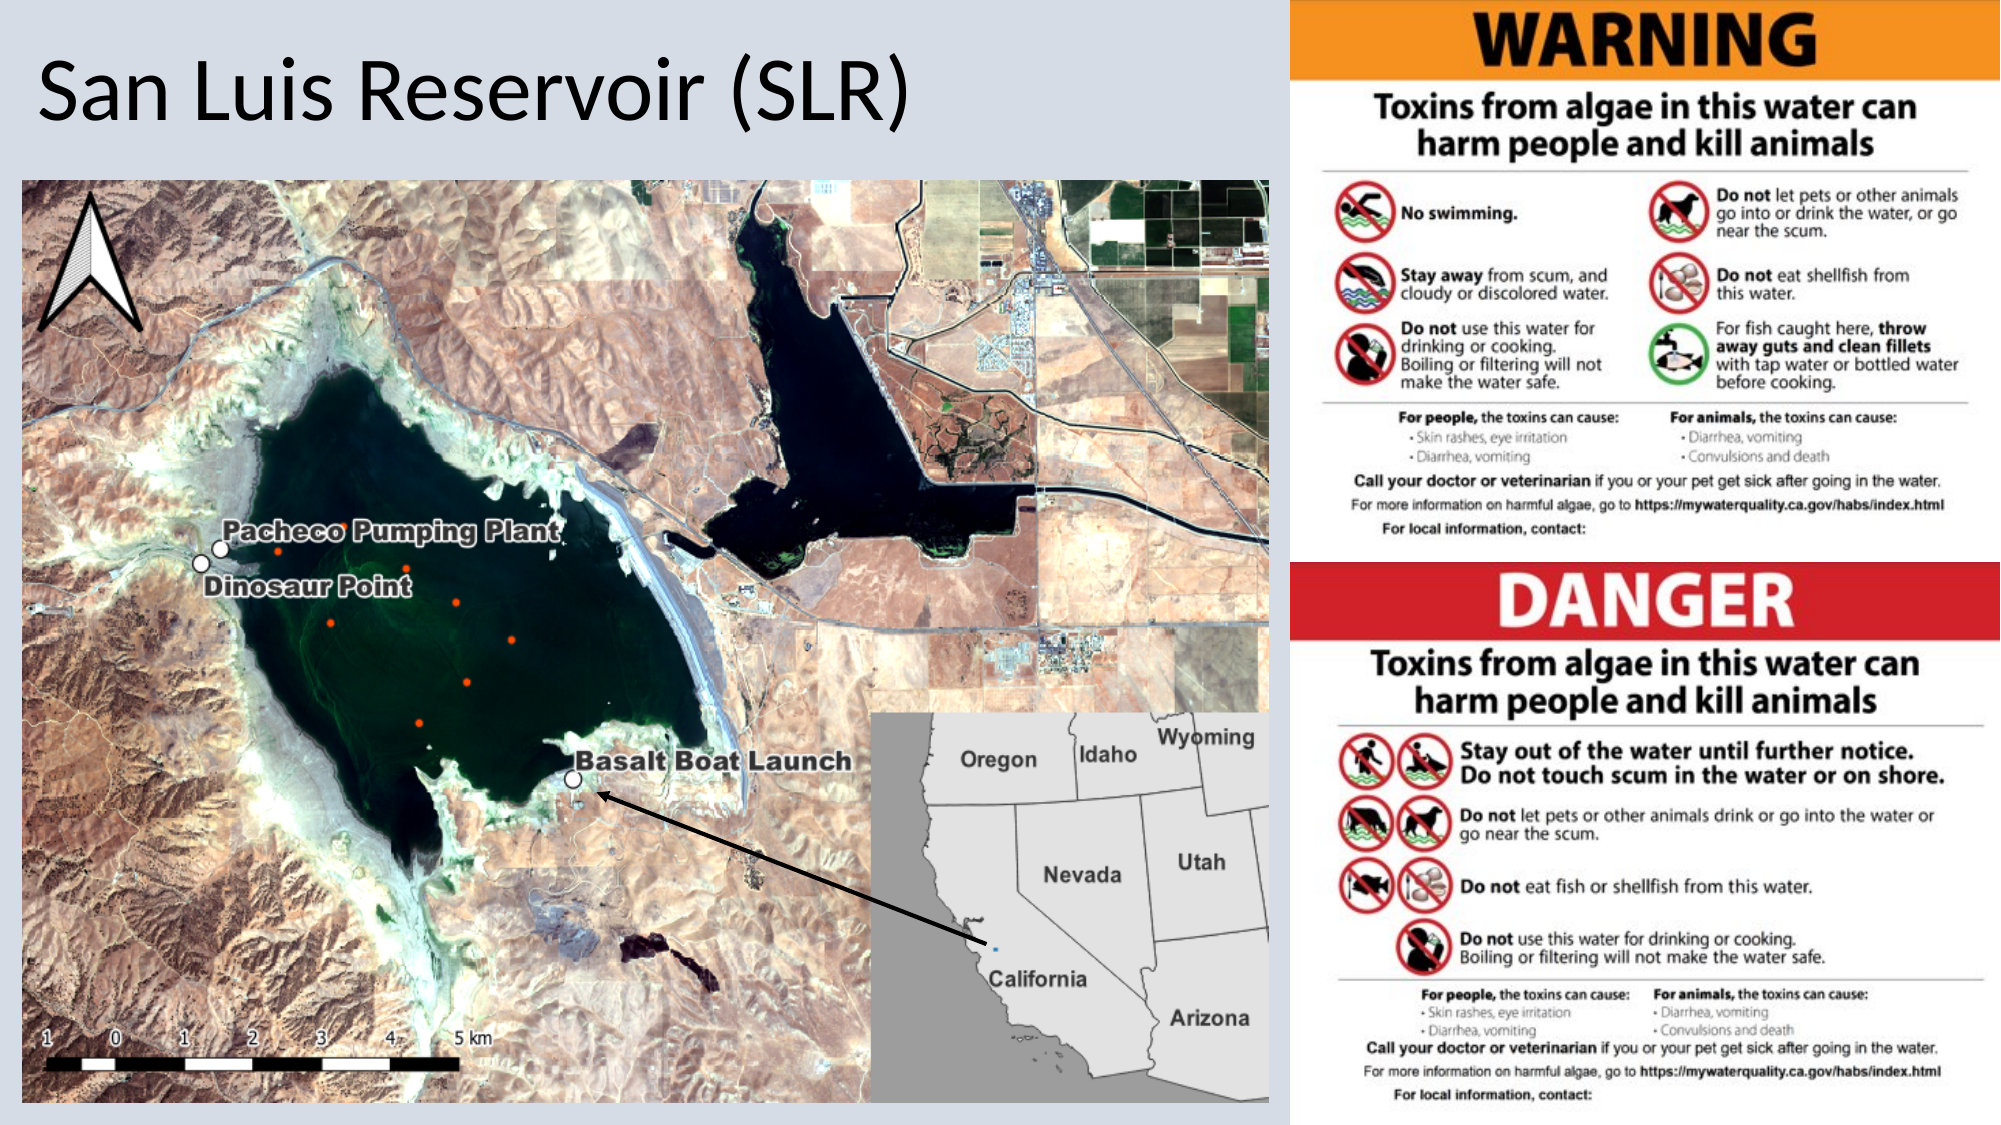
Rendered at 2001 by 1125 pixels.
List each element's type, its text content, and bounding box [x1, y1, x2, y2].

picture [1289, 0, 2000, 1125]
picture [22, 180, 1269, 1103]
title San Luis Reservoir (SLR) [22, 0, 1289, 200]
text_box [596, 792, 987, 945]
